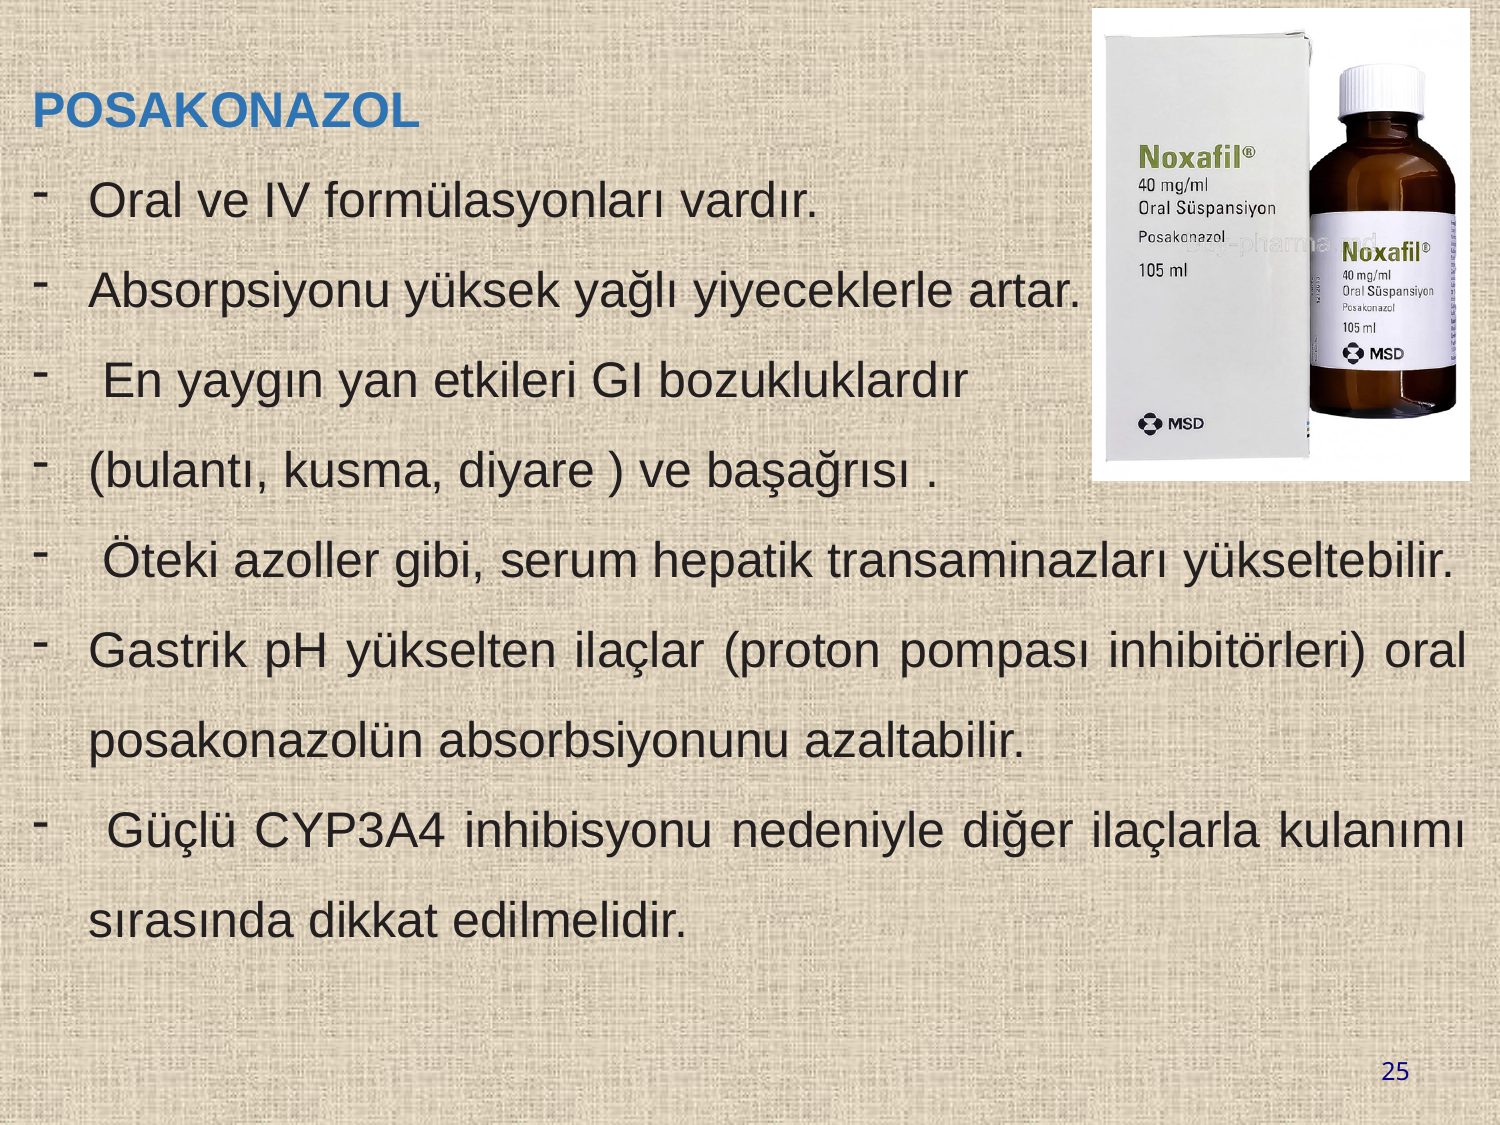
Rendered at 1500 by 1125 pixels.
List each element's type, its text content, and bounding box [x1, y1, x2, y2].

text_box POSAKONAZOL Oral ve IV formülasyonları vardır. Absorpsiyonu yüksek yağlı yiyeceklerle artar. En yaygın yan etkileri GI bozukluklardır (bulantı, kusma, diyare ) ve başağrısı . Öteki azoller gibi, serum hepatik transaminazları yükseltebilir. Gastrik pH yükselten ilaçlar (proton pompası inhibitörleri) oral posakonazolün absorbsiyonunu azaltabilir. Güçlü CYP3A4 inhibisyonu nedeniyle diğer ilaçlarla kulanımı sırasında dikkat edilmelidir. [17, 39, 1483, 955]
picture [0, 0, 1500, 1125]
slide_number 25 [1074, 1042, 1425, 1103]
